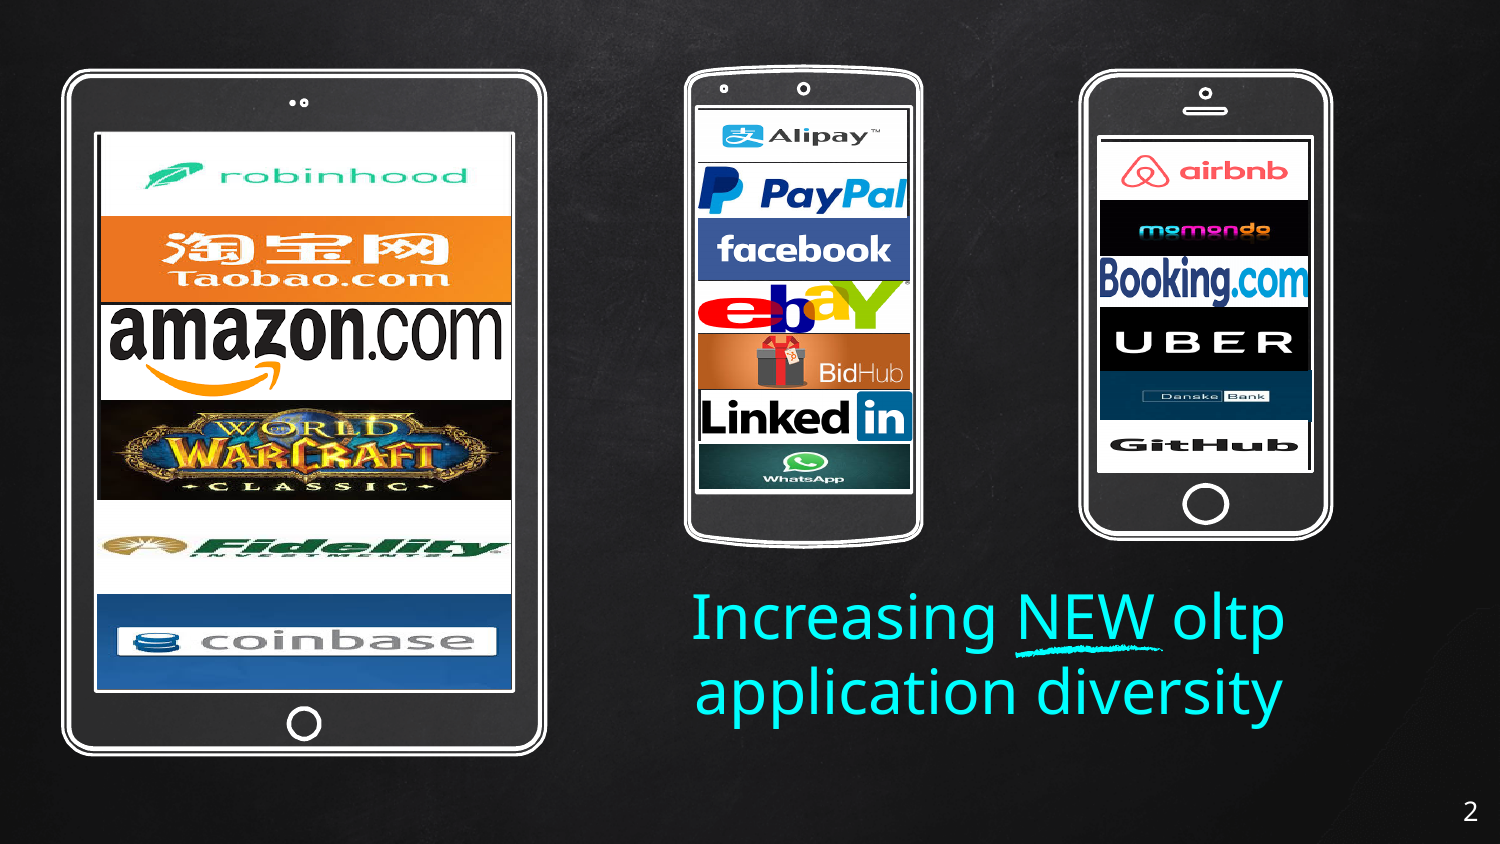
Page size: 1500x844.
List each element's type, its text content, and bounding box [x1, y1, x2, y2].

slide_number 2 [1403, 779, 1494, 844]
text_box [685, 66, 922, 548]
text_box [1015, 644, 1163, 658]
title Increasing NEW oltp application diversity [573, 562, 1406, 753]
text_box [1079, 70, 1332, 540]
picture [0, 0, 1500, 844]
text_box [62, 70, 546, 755]
